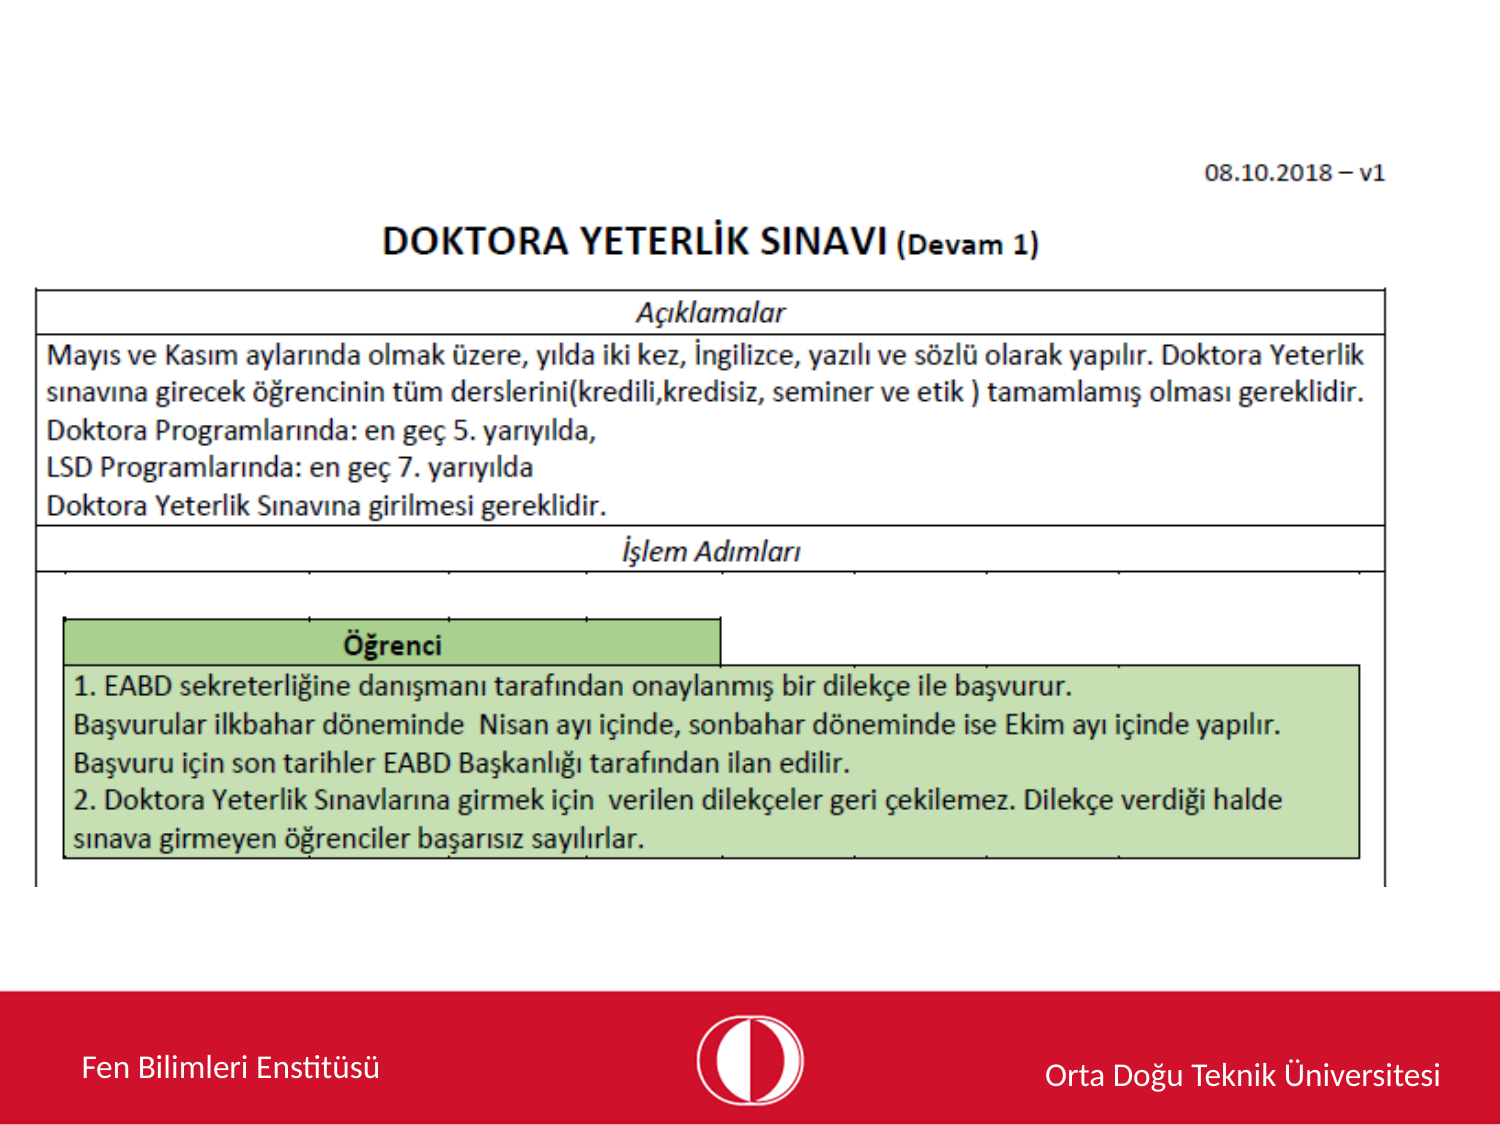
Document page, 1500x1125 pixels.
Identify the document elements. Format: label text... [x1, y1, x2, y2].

slide_number Orta Doğu Teknik Üniversitesi [1030, 1042, 1475, 1103]
slide_number Fen Bilimleri Enstitüsü [66, 1035, 405, 1096]
picture [0, 0, 1500, 1125]
